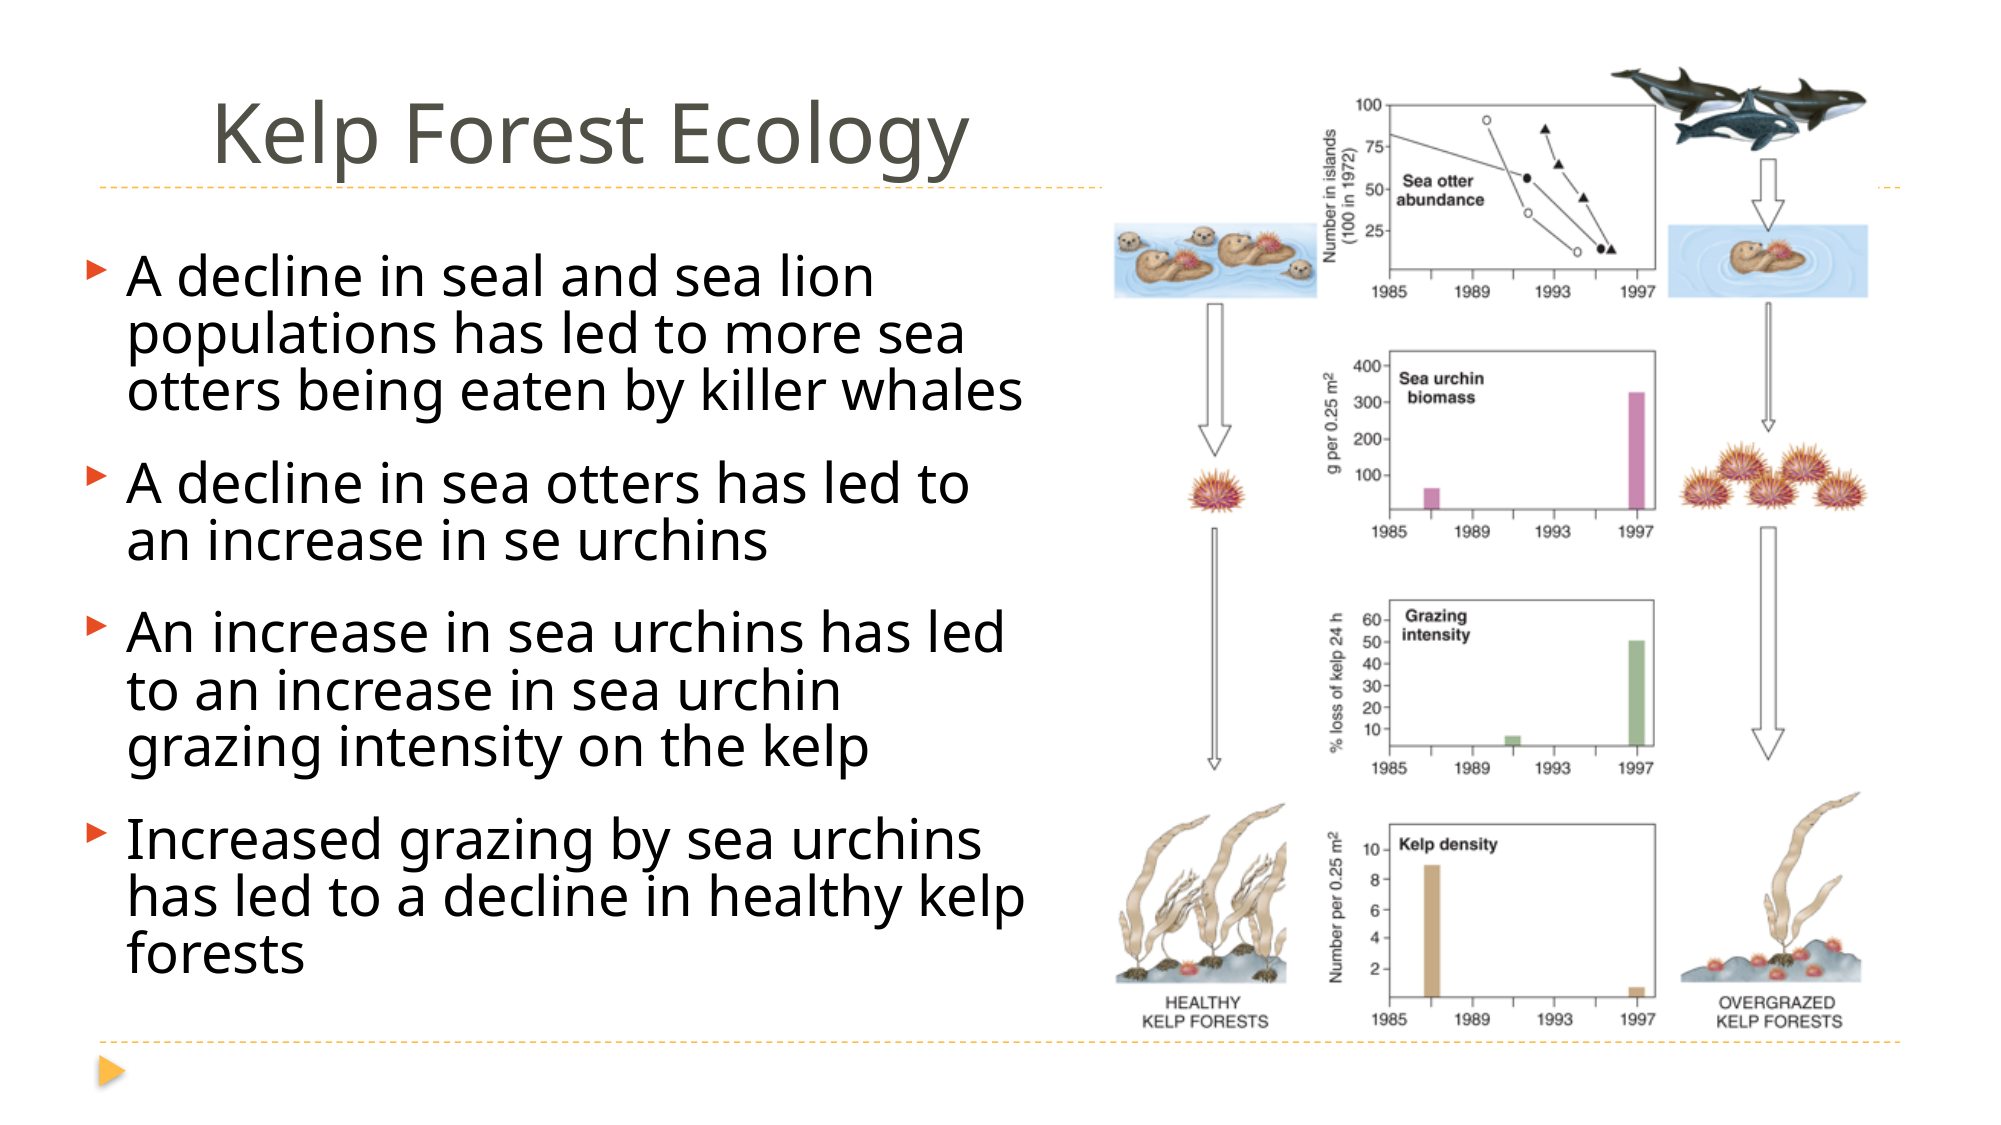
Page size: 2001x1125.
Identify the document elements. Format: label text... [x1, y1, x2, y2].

list A decline in seal and sea lion populations has led to more sea otters being eaten by killer whales A decline in sea otters has led to an increase in se urchins An increase in sea urchins has led to an increase in sea urchin grazing intensity on the kelp Increased grazing by sea urchins has led to a decline in healthy kelp forests [68, 243, 1049, 1033]
title Kelp Forest Ecology [99, 24, 1081, 188]
picture [1102, 61, 1878, 1034]
